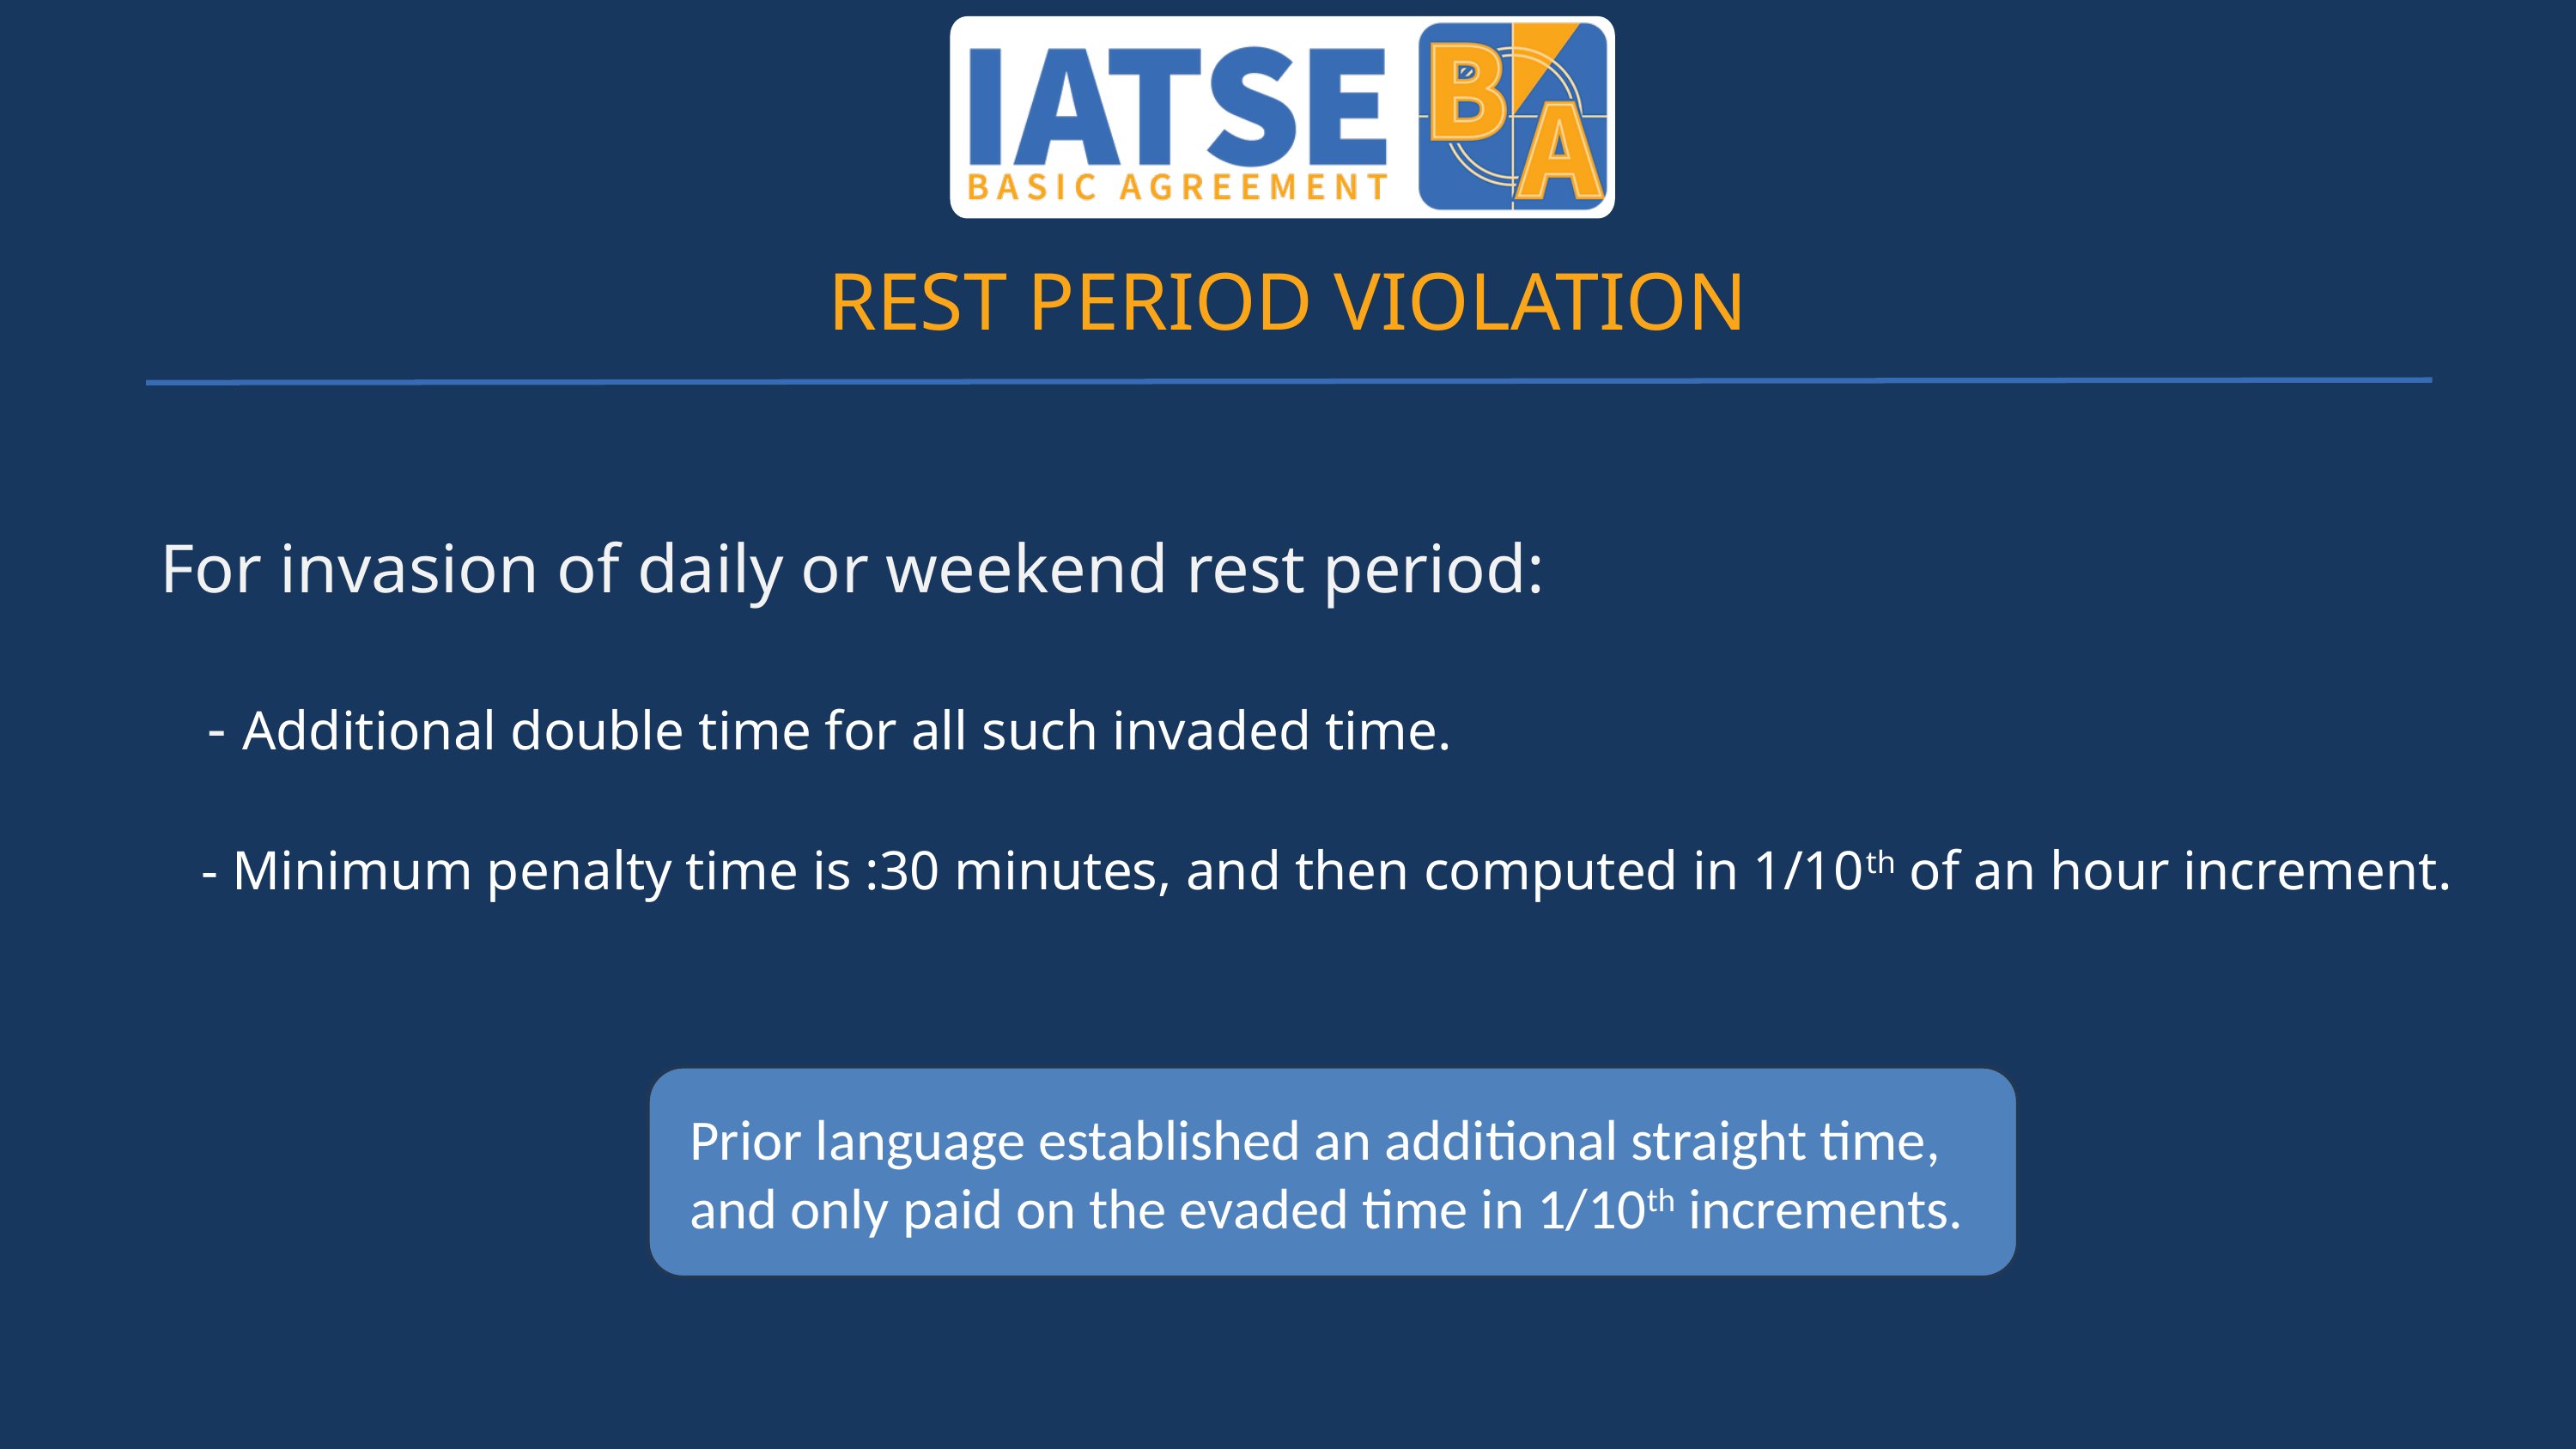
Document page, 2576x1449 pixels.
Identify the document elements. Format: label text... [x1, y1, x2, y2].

text_box [950, 16, 963, 218]
title REST PERIOD VIOLATION [708, 218, 1868, 380]
list For invasion of daily or weekend rest period: - Additional double time for all such invaded time. - Minimum penalty time is :30 minutes, and then computed in 1/10th of an hour increment. [147, 440, 2487, 1040]
text_box Prior language established an additional straight time, and only paid on the evaded time in 1/10th increments. [677, 1095, 1989, 1246]
text_box [963, 15, 1615, 219]
text_box [646, 1064, 2020, 1280]
